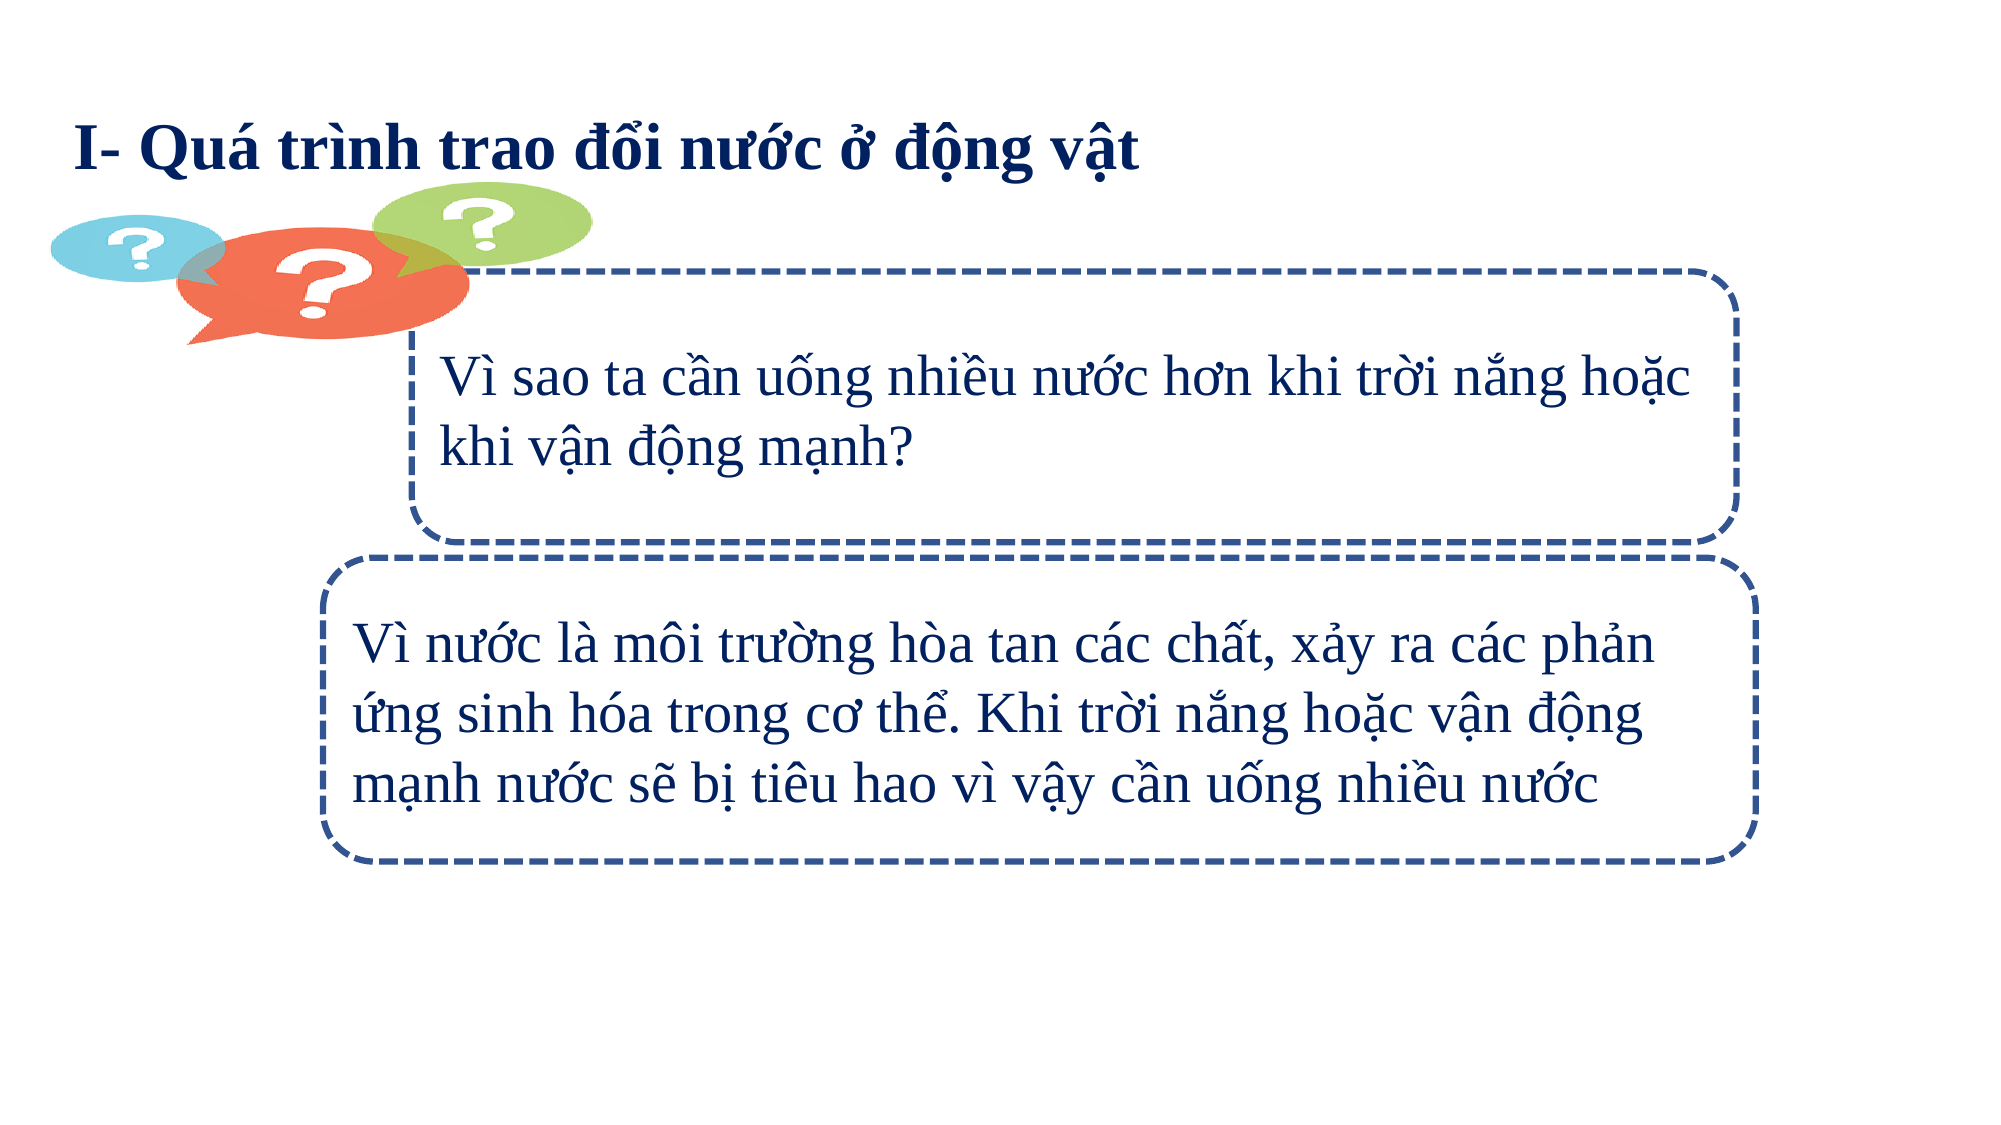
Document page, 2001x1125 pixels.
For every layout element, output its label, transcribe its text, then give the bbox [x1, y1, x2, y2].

text_box I- Quá trình trao đổi nước ở động vật [58, 55, 1670, 176]
text_box Vì nước là môi trường hòa tan các chất, xảy ra các phản ứng sinh hóa trong cơ thể. Khi trời nắng hoặc vận động mạnh nước sẽ bị tiêu hao vì vậy cần uống nhiều nước [321, 556, 1757, 863]
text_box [30, 176, 1737, 543]
